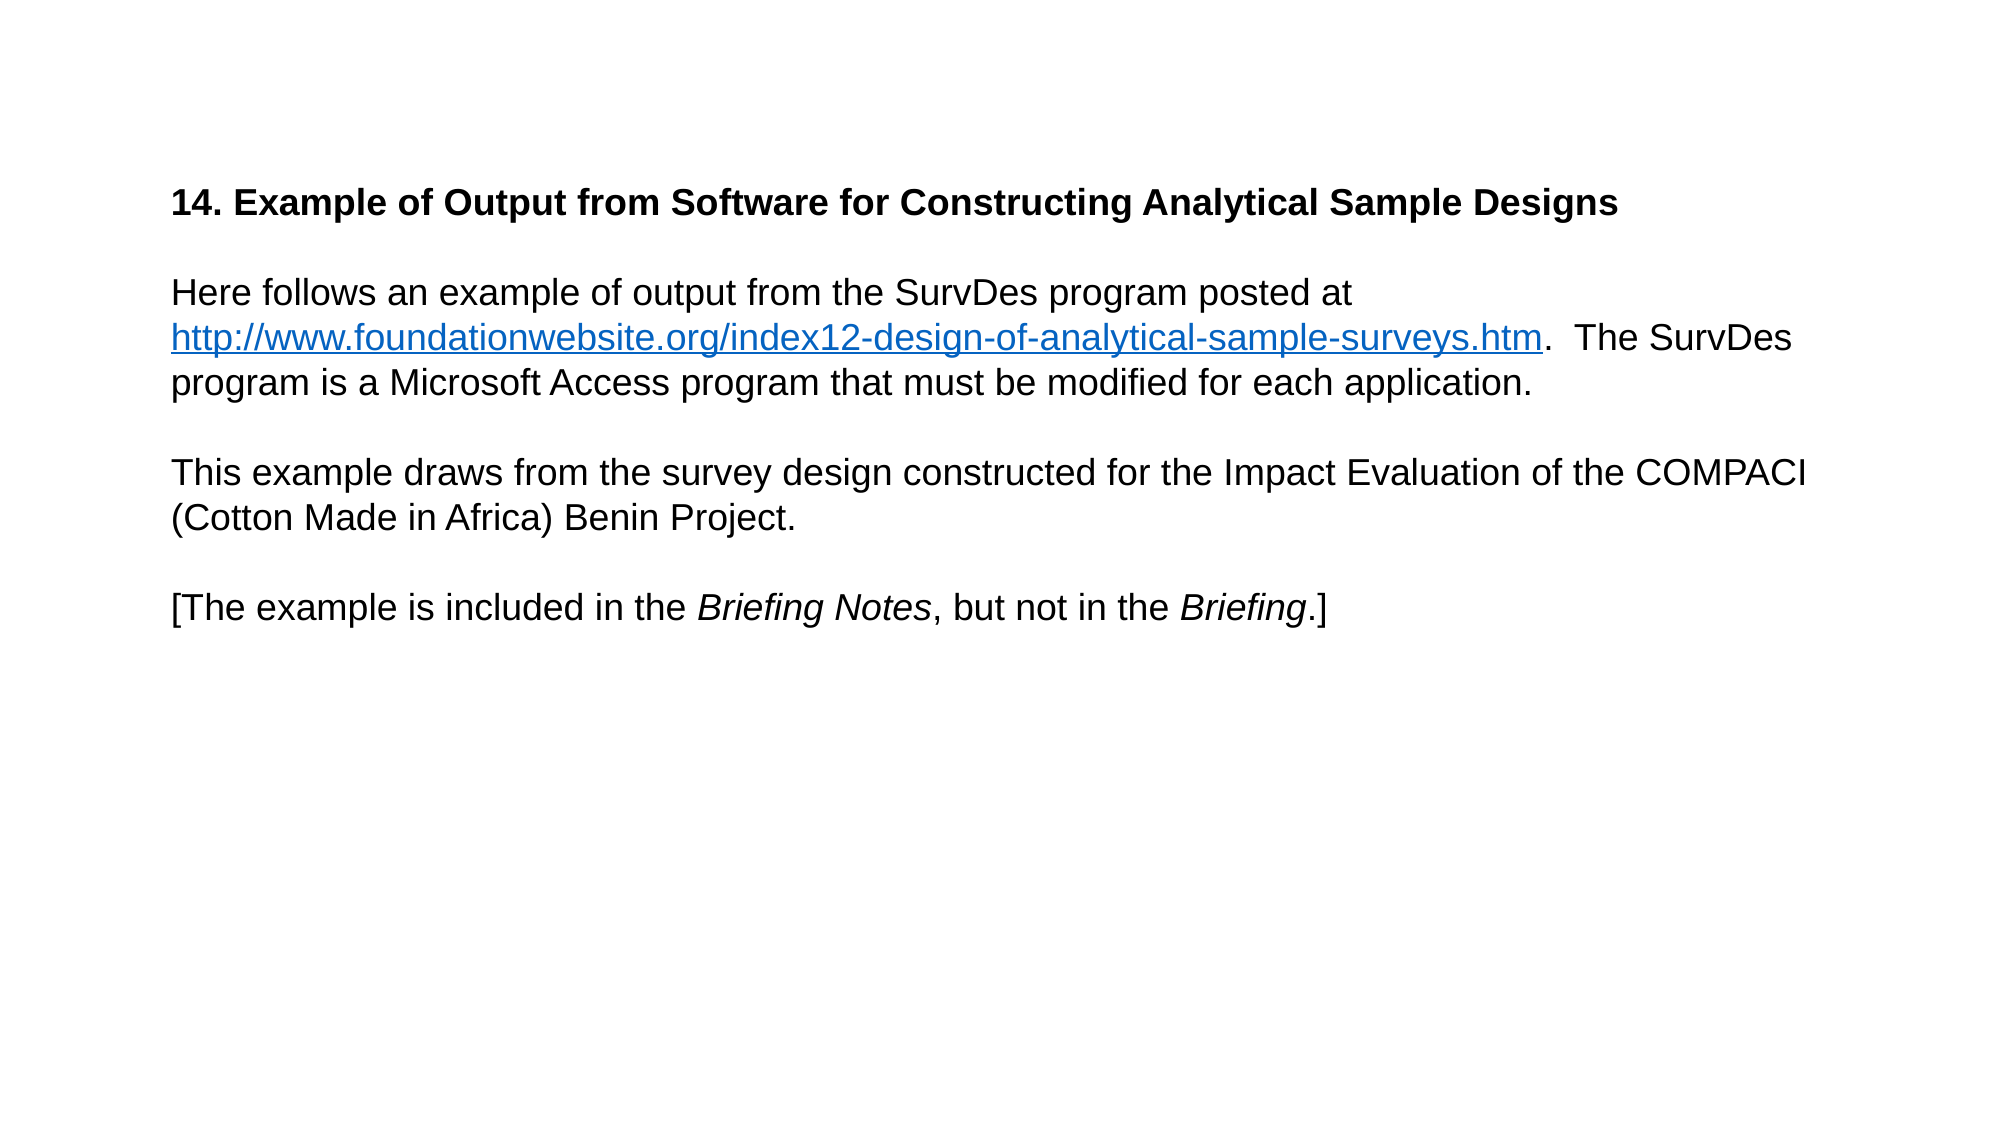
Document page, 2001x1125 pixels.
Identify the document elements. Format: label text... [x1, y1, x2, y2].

text_box 14. Example of Output from Software for Constructing Analytical Sample Designs Here follows an example of output from the SurvDes program posted at http://www.foundationwebsite.org/index12-design-of-analytical-sample-surveys.htm. The SurvDes program is a Microsoft Access program that must be modified for each application. This example draws from the survey design constructed for the Impact Evaluation of the COMPACI (Cotton Made in Africa) Benin Project. [The example is included in the Briefing Notes, but not in the Briefing.] [156, 170, 1827, 635]
